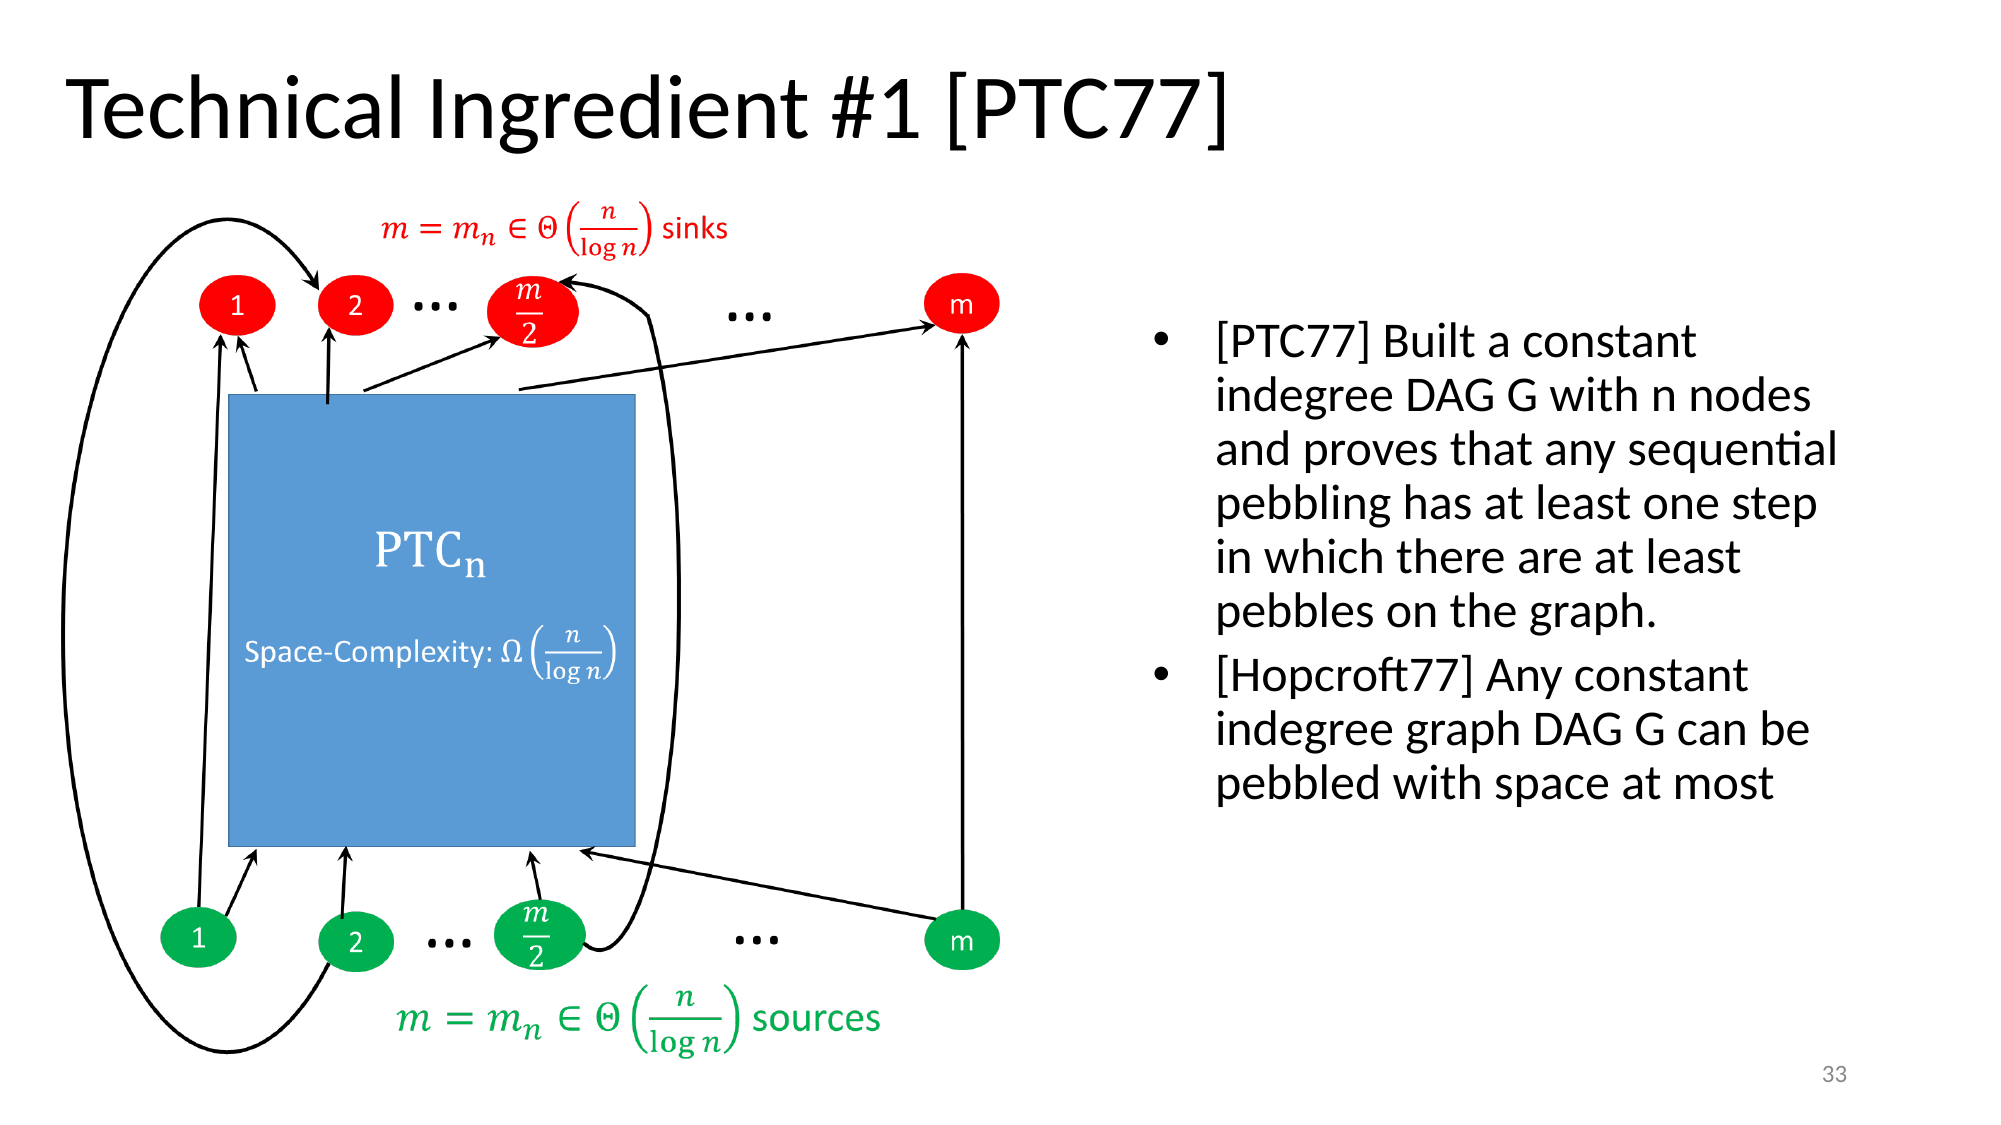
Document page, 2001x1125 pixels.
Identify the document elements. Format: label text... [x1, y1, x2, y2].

title Technical Ingredient #1 [PTC77] [50, 0, 1775, 218]
picture [60, 159, 1001, 1068]
slide_number 33 [1412, 1042, 1863, 1103]
